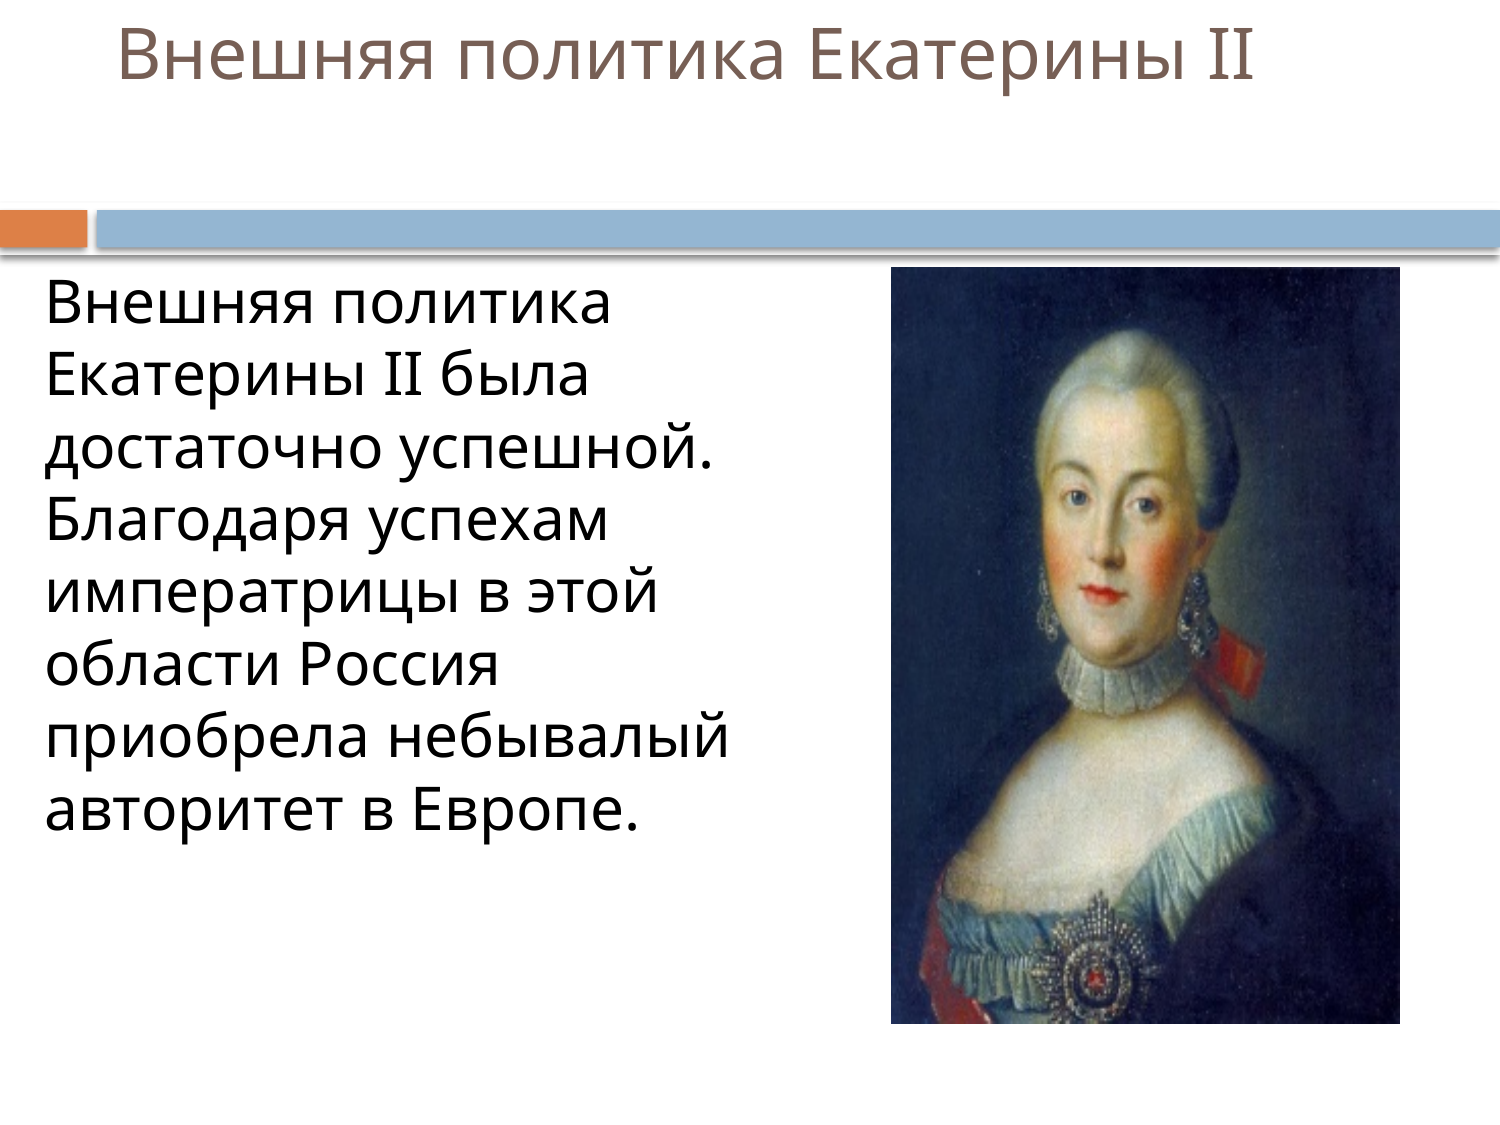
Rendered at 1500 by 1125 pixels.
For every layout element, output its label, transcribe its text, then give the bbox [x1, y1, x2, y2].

list Внешняя политика Екатерины II была достаточно успешной. Благодаря успехам императрицы в этой области Россия приобрела небывалый авторитет в Европе. [29, 255, 786, 1000]
picture [891, 266, 1400, 1024]
title Внешняя политика Екатерины II [100, 0, 1483, 102]
